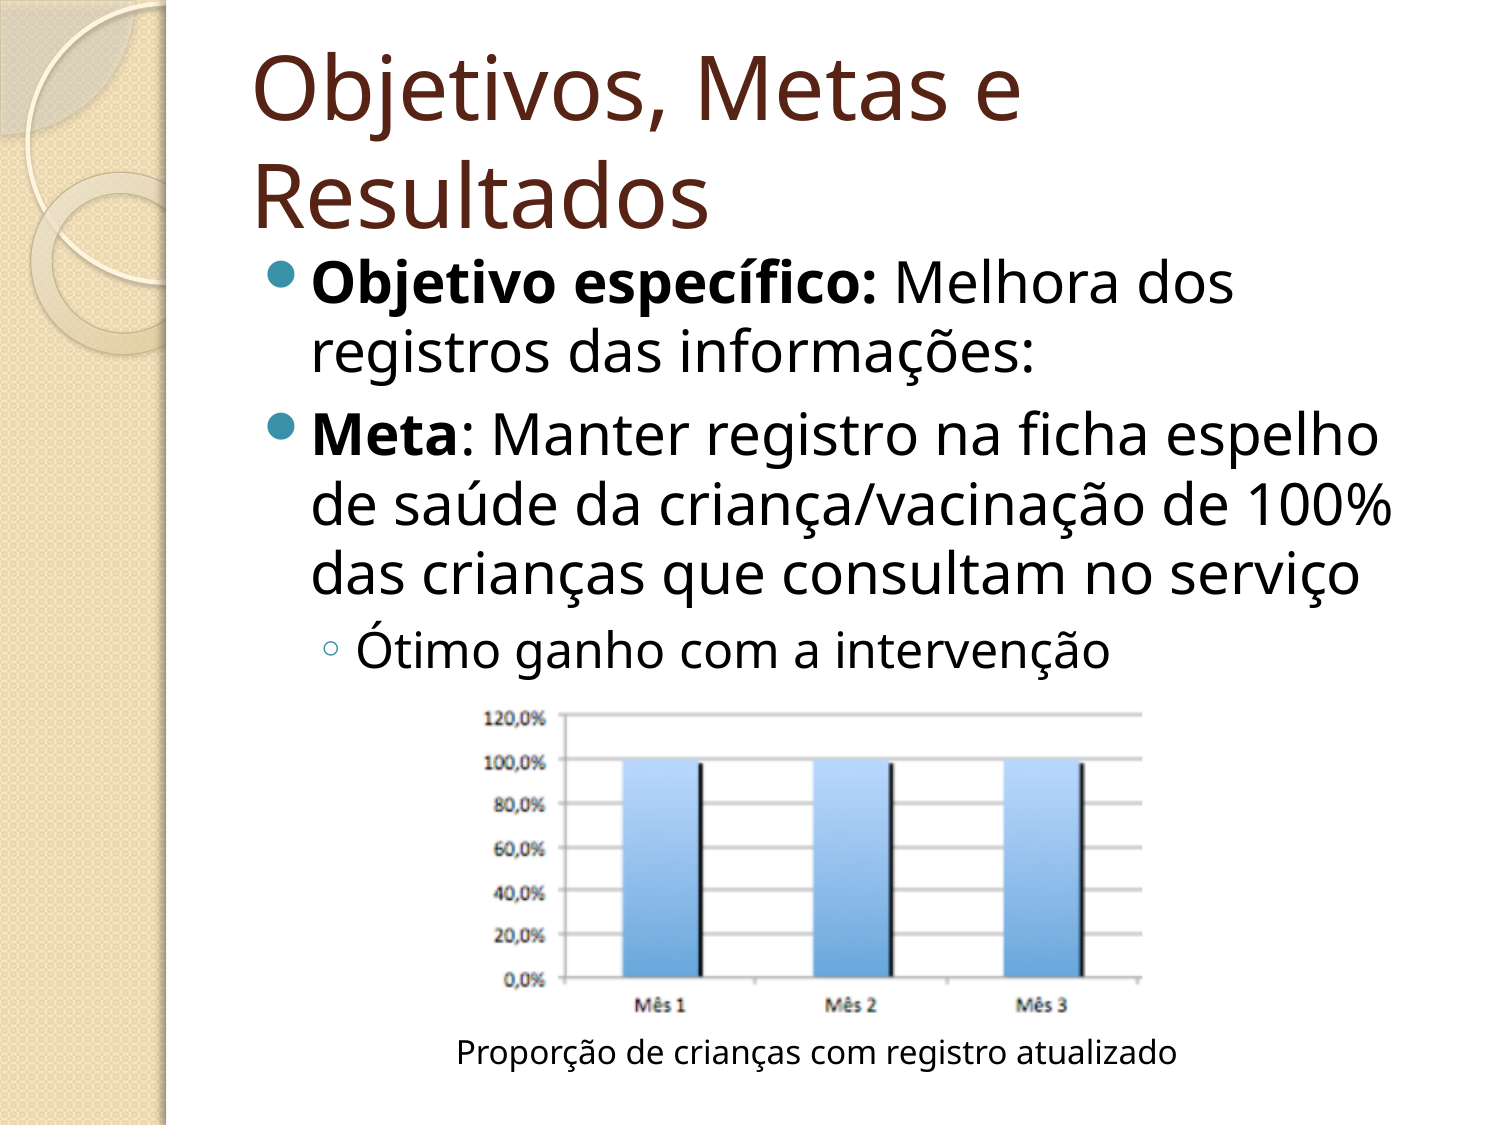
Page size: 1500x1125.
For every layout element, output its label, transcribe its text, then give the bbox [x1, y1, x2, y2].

text_box Proporção de crianças com registro atualizado [441, 1023, 1203, 1079]
title Objetivos, Metas e Resultados [235, 45, 1466, 233]
picture [473, 698, 1143, 1024]
list Objetivo específico: Melhora dos registros das informações: Meta: Manter registro na ficha espelho de saúde da criança/vacinação de 100% das crianças que consultam no serviço Ótimo ganho com a intervenção [235, 237, 1466, 1025]
